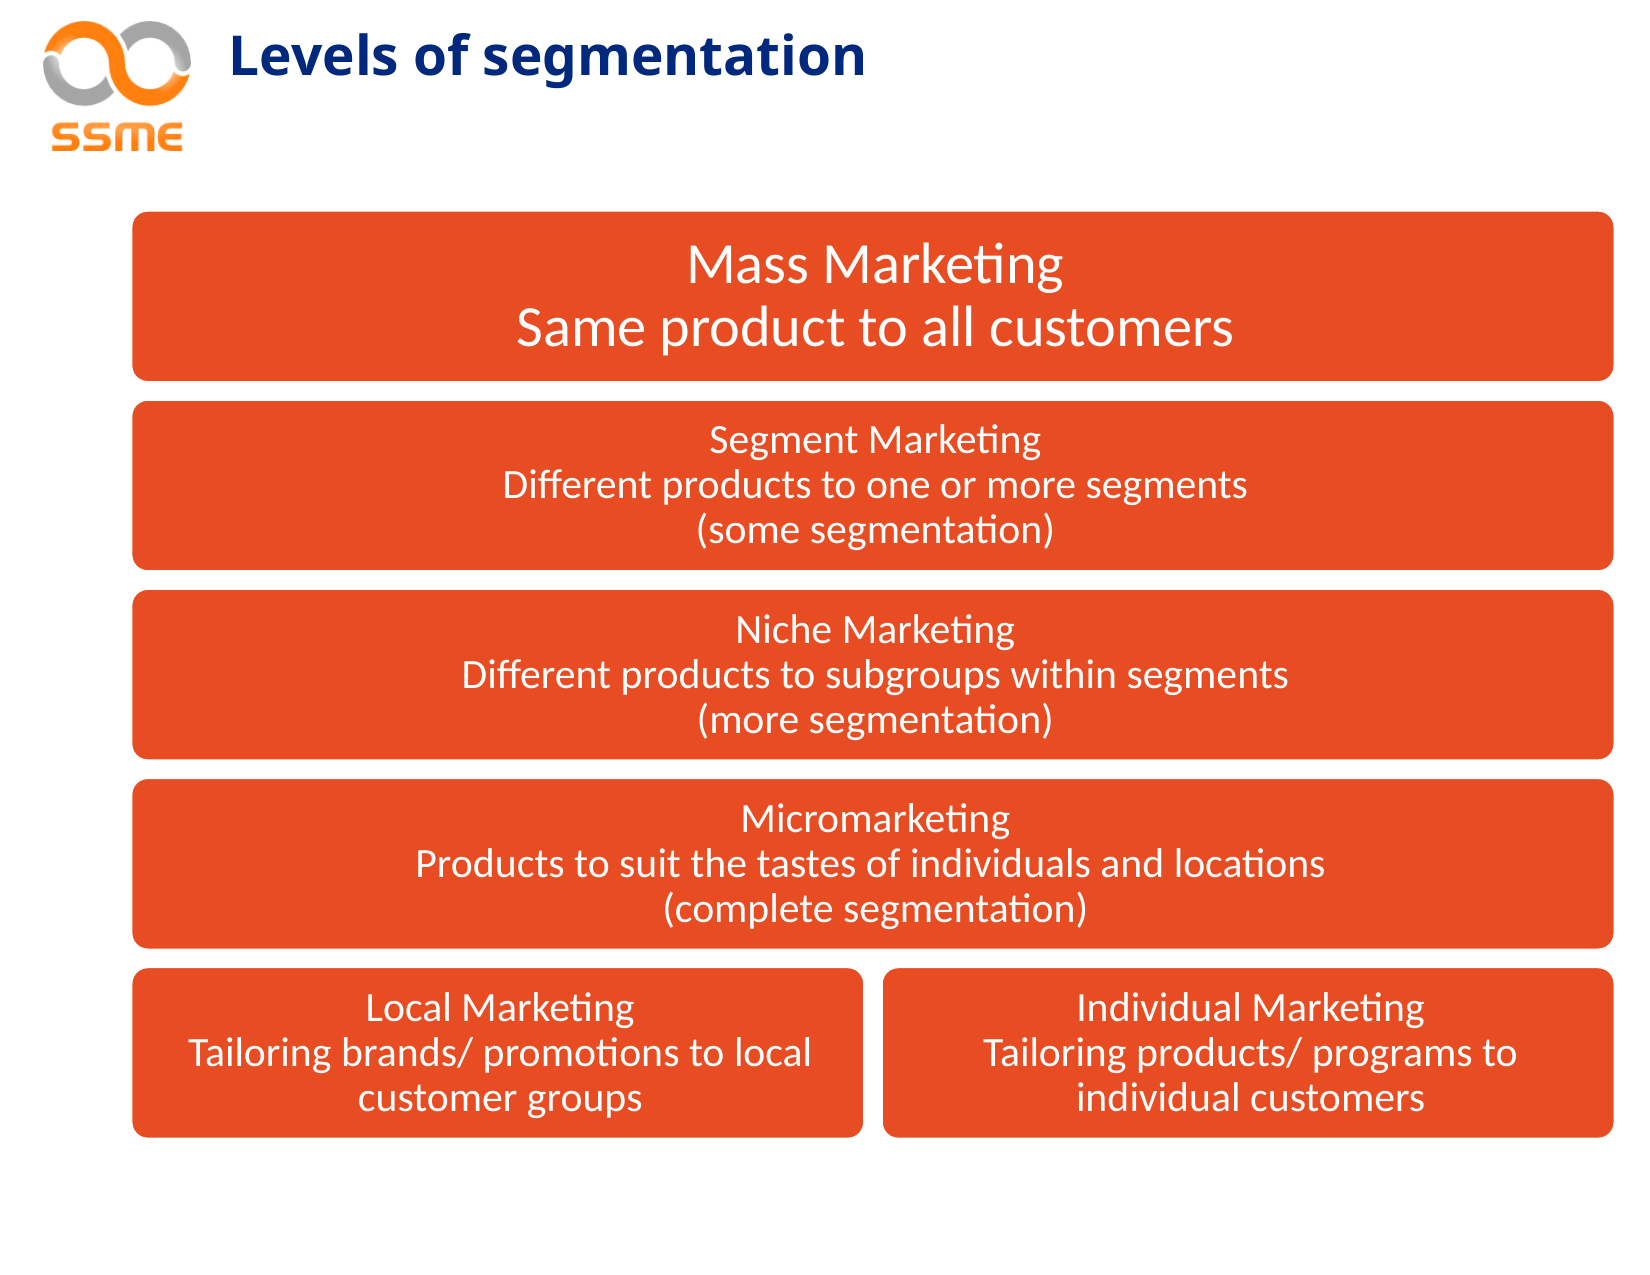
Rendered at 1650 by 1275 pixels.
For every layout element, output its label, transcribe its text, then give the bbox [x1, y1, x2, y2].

title Levels of segmentation [214, 13, 1616, 208]
picture [43, 21, 191, 151]
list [129, 208, 1617, 1141]
